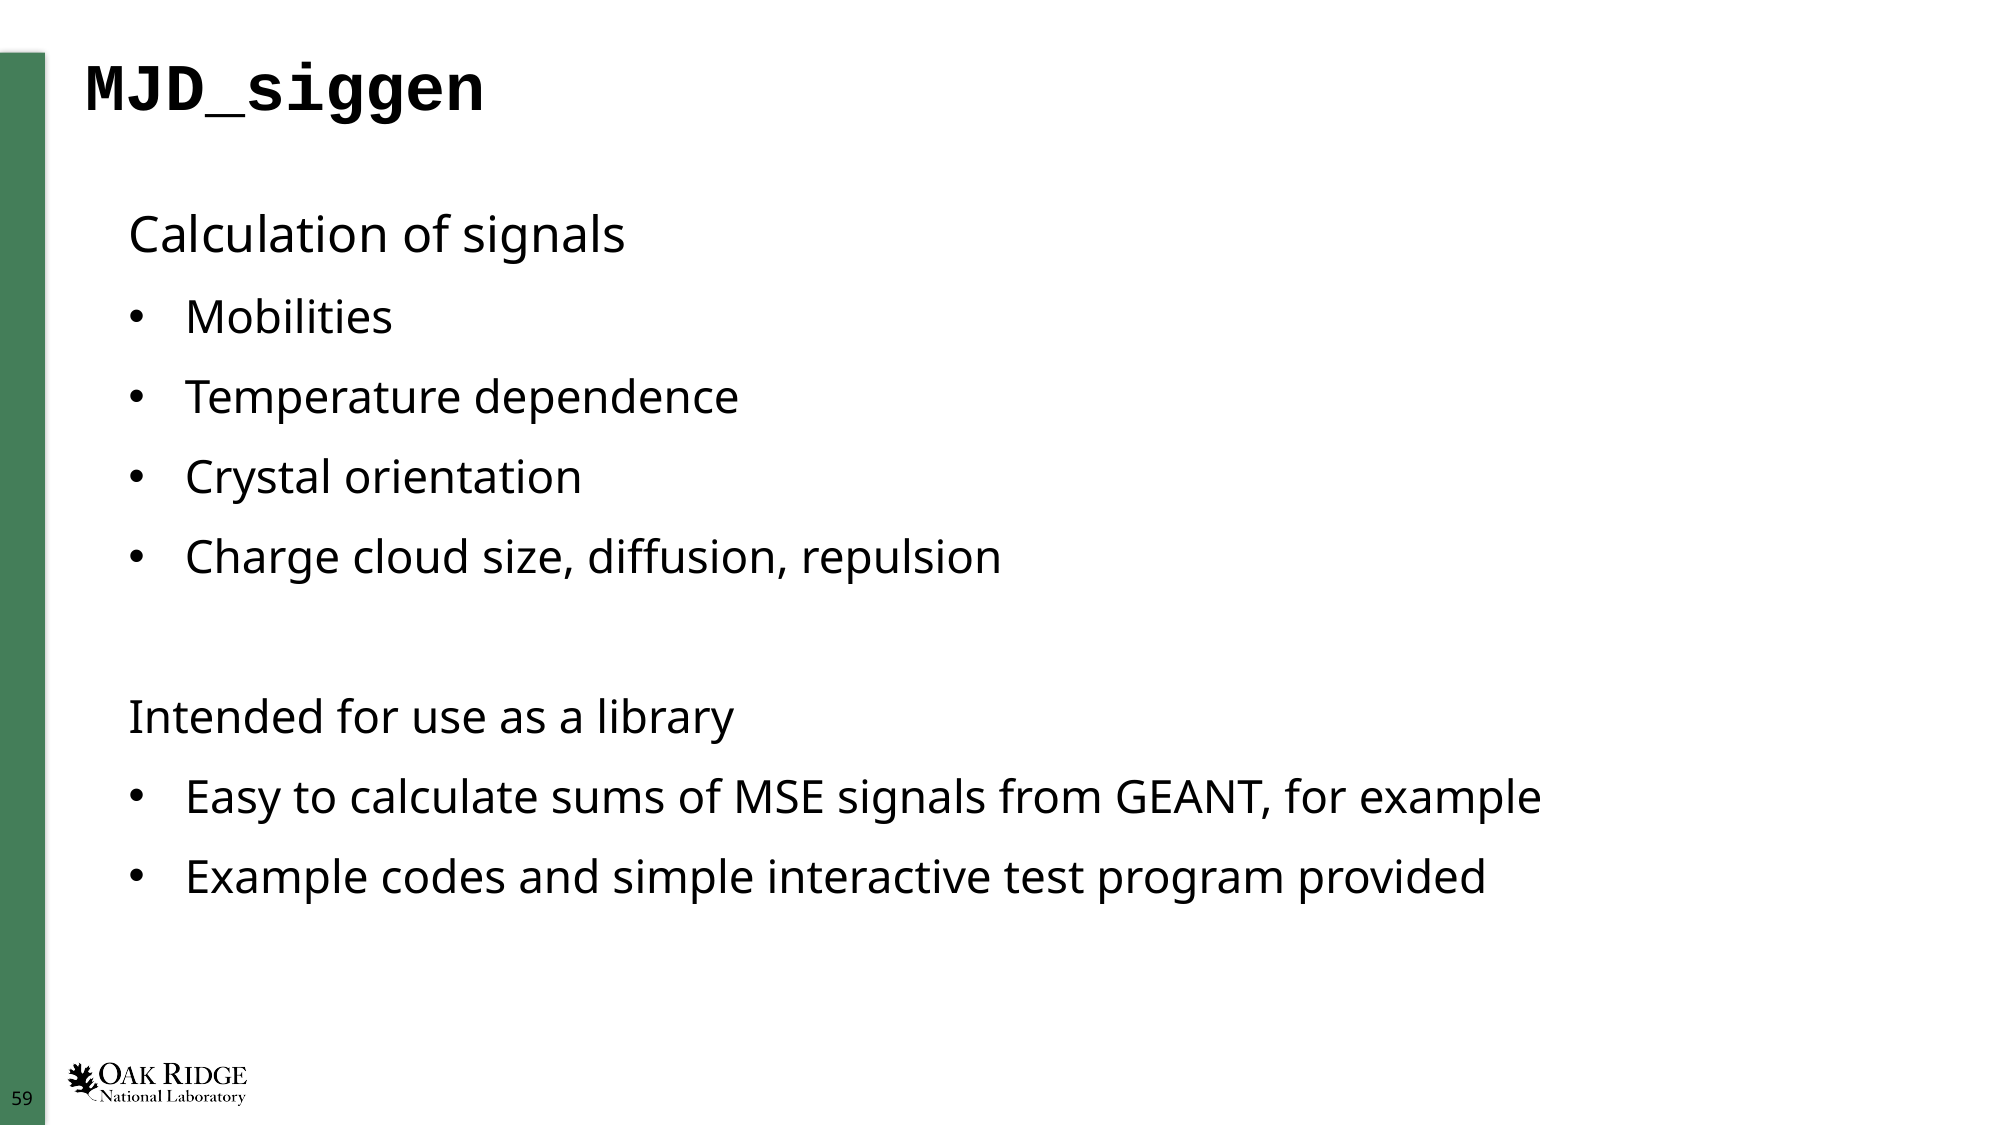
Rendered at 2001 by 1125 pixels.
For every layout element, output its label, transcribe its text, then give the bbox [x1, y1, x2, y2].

title MJD_siggen [70, 44, 1945, 134]
picture [67, 1062, 247, 1106]
text_box Calculation of signals Mobilities Temperature dependence Crystal orientation Charge cloud size, diffusion, repulsion Intended for use as a library Easy to calculate sums of MSE signals from GEANT, for example Example codes and simple interactive test program provided [115, 195, 1714, 910]
